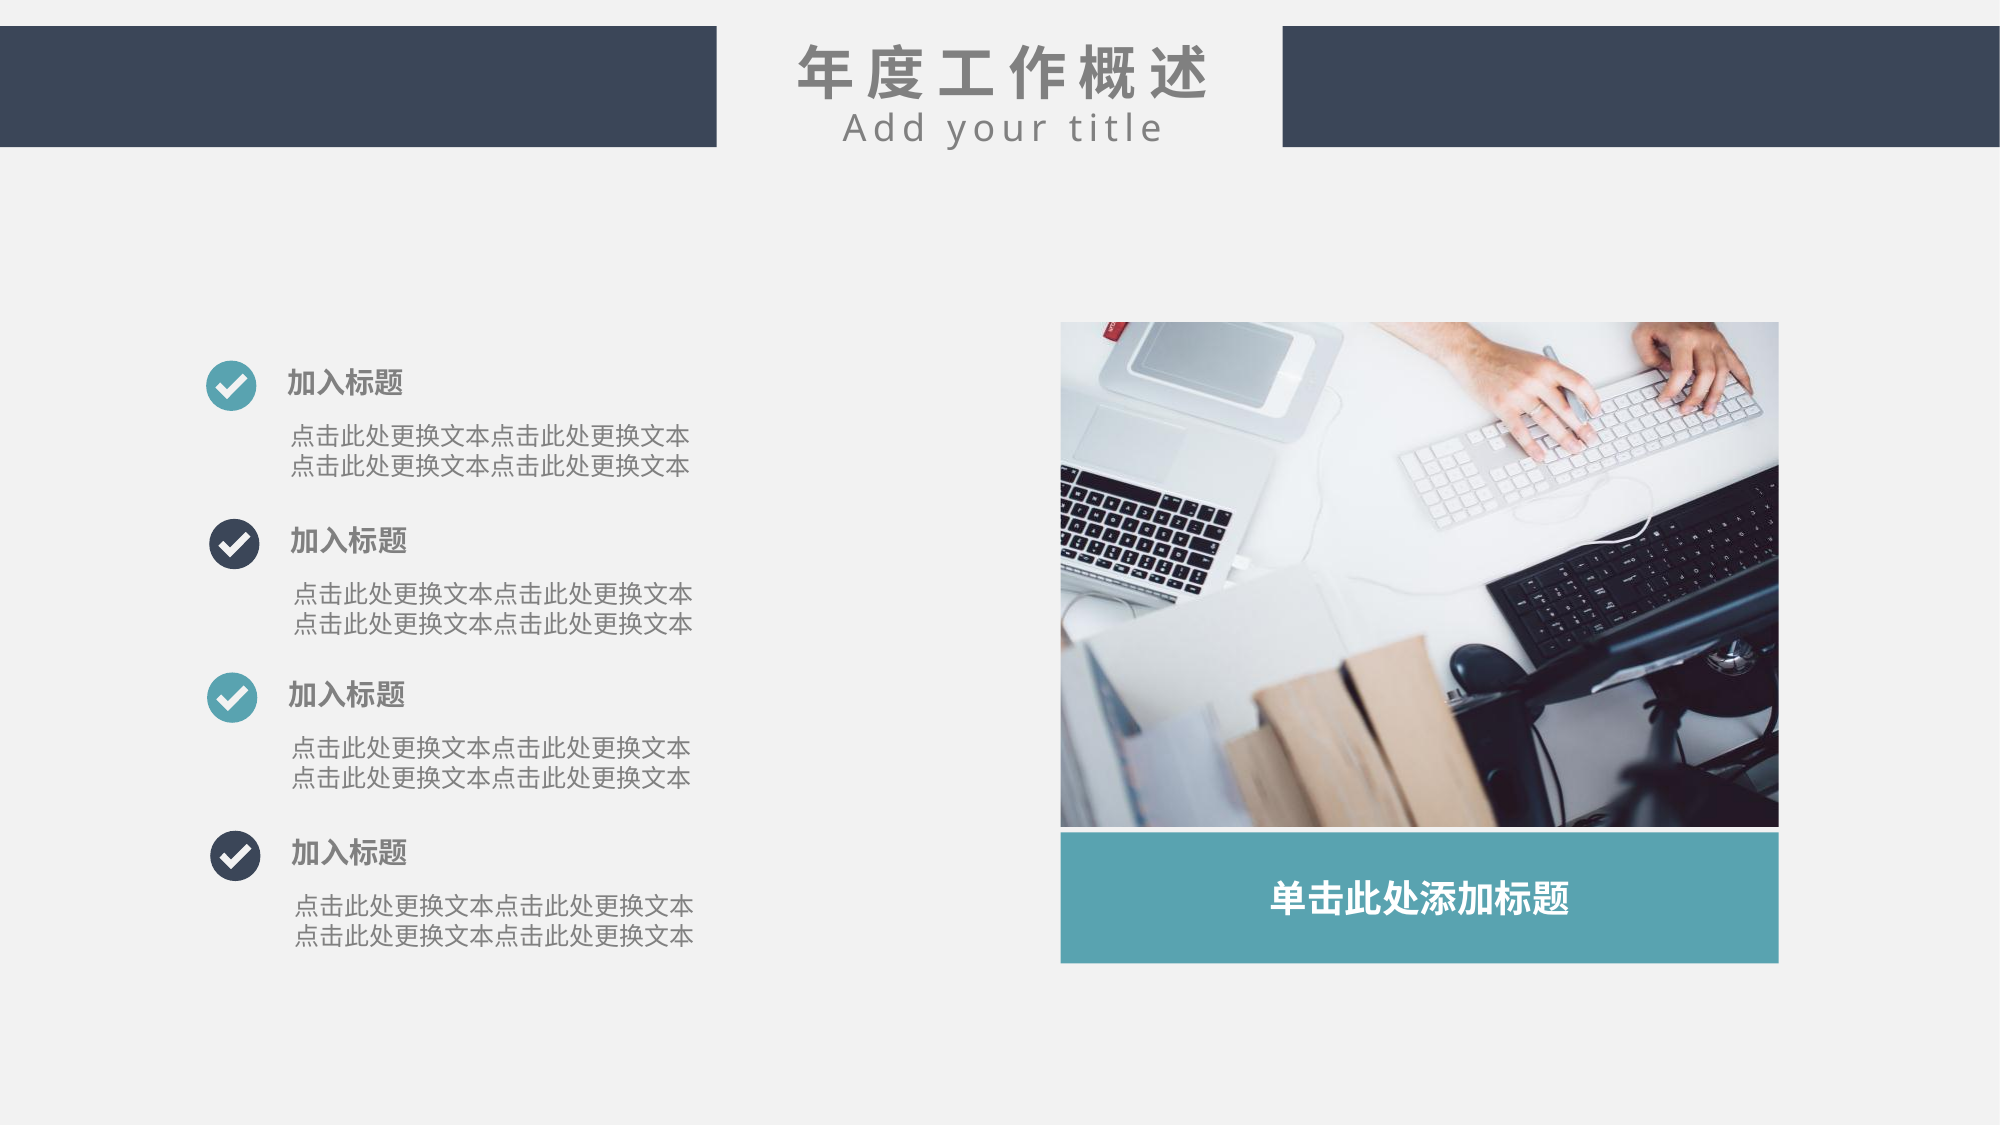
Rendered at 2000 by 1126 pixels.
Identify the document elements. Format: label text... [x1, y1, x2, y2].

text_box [205, 348, 1045, 500]
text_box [0, 25, 2000, 158]
text_box [1099, 830, 1781, 965]
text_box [209, 818, 1095, 971]
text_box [206, 660, 1080, 812]
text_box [208, 507, 1095, 659]
text_box 单击此处添加标题 [1230, 867, 1609, 928]
text_box [1059, 320, 1781, 829]
